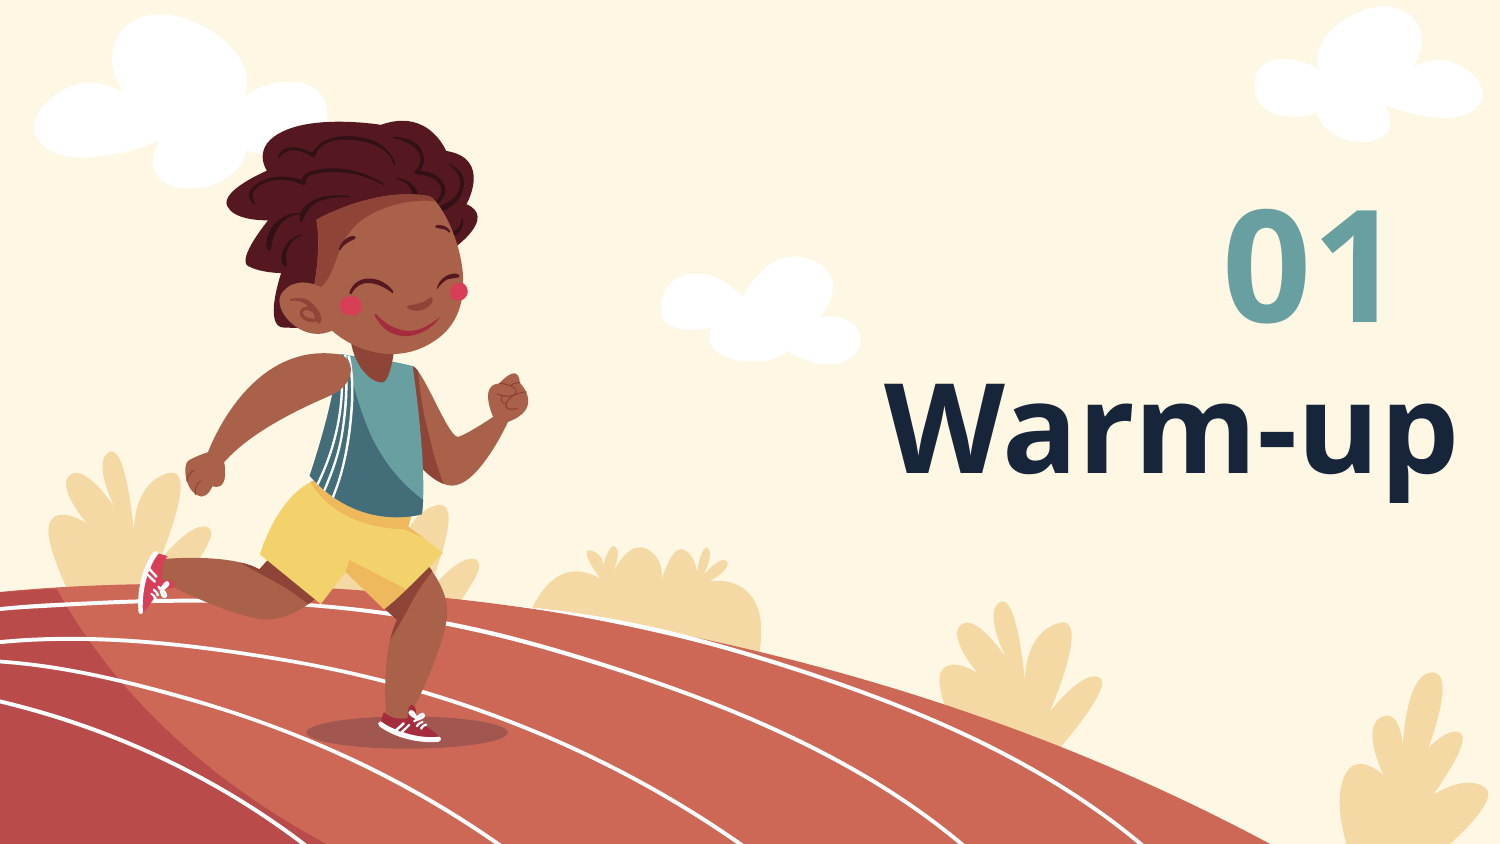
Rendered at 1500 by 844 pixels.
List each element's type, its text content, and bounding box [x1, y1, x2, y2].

title Warm-up [868, 372, 1476, 474]
title 01 [1074, 106, 1417, 354]
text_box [136, 120, 546, 743]
text_box [660, 256, 861, 365]
